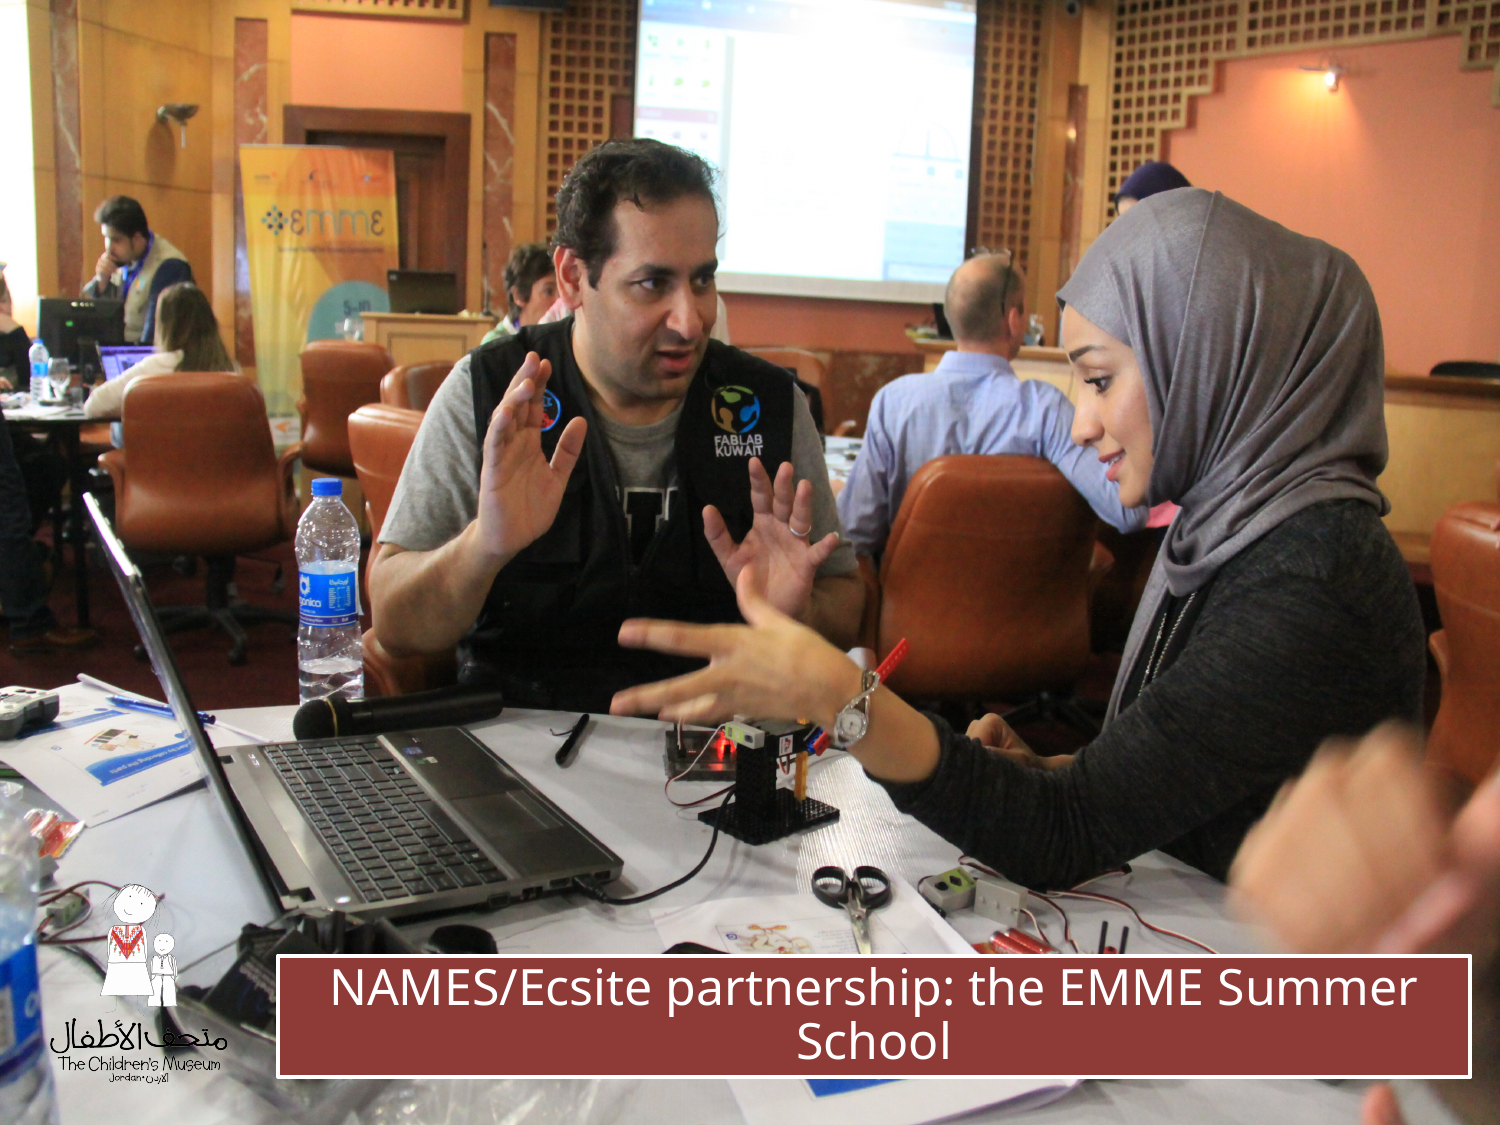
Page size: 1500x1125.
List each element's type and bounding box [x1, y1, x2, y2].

picture [0, 0, 1500, 1125]
text_box [277, 931, 1472, 1102]
